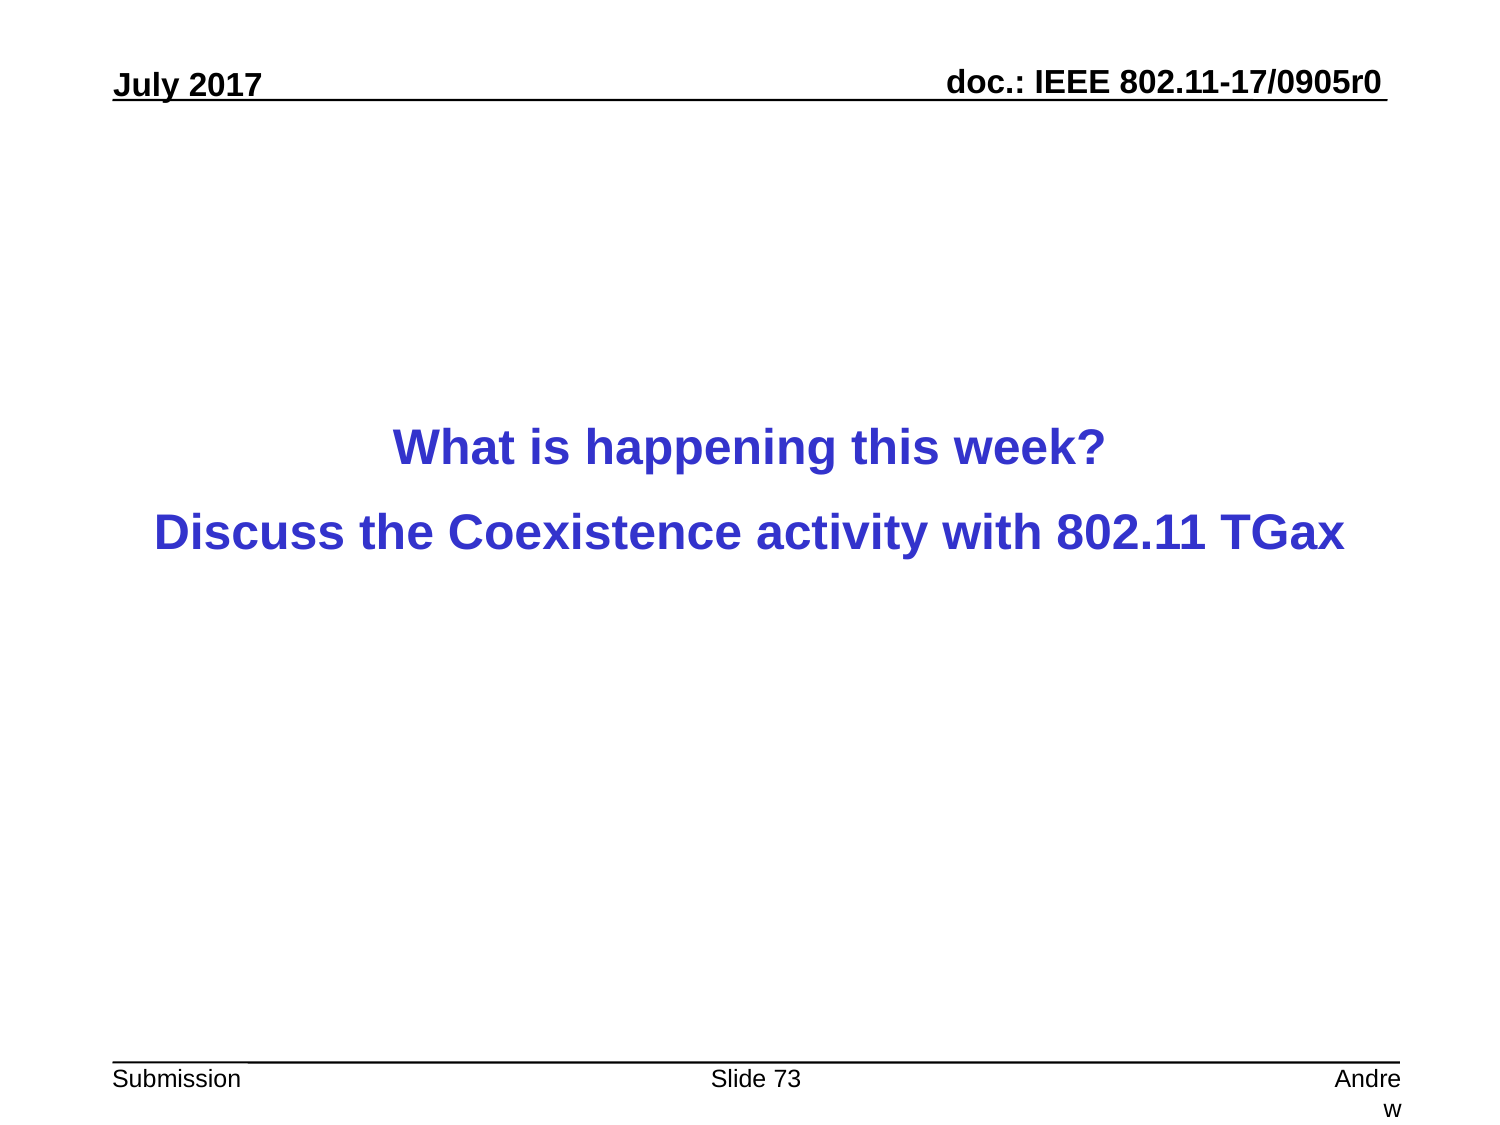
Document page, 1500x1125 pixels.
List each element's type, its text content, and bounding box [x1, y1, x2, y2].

list What is happening this week? Discuss the Coexistence activity with 802.11 TGax [112, 324, 1388, 650]
slide_number Slide 73 [709, 1061, 803, 1093]
footer Andrew Myles, Cisco [1320, 1061, 1402, 1093]
